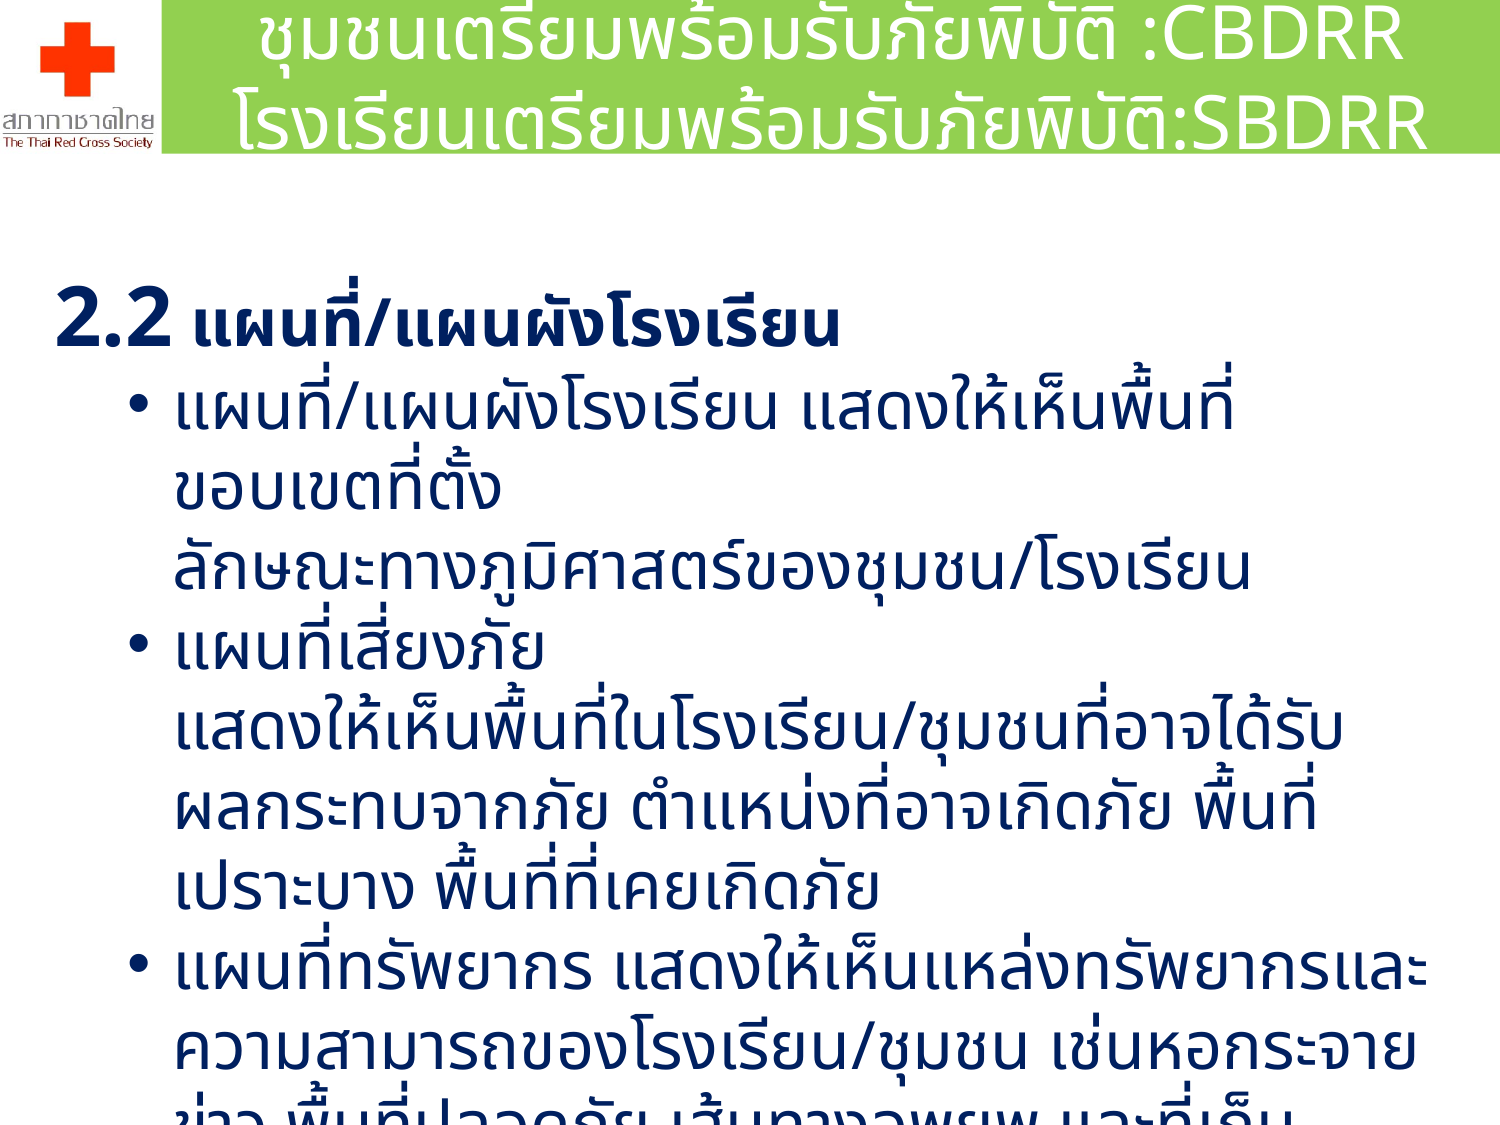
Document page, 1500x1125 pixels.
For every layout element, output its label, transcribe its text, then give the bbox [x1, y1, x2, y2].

text_box ชุมชนเตรียมพร้อมรับภัยพิบัติ :CBDRR โรงเรียนเตรียมพร้อมรับภัยพิบัติ:SBDRR [159, 0, 1500, 156]
picture [0, 1, 159, 154]
text_box 2.2 แผนที่/แผนผังโรงเรียน แผนที่/แผนผังโรงเรียน แสดงให้เห็นพื้นที่ขอบเขตที่ตั้ง ลักษณะทางภูมิศาสตร์ของชุมชน/โรงเรียน แผนที่เสี่ยงภัย แสดงให้เห็นพื้นที่ในโรงเรียน/ชุมชนที่อาจได้รับผลกระทบจากภัย ตำแหน่งที่อาจเกิดภัย พื้นที่เปราะบาง พื้นที่ที่เคยเกิดภัย แผนที่ทรัพยากร แสดงให้เห็นแหล่งทรัพยากรและความสามารถของโรงเรียน/ชุมชน เช่นหอกระจายข่าว พื้นที่ปลอดภัย เส้นทางอพยพ และที่เก็บอุปกรณ์ที่ใช้เผชิญเหตุ [39, 255, 1446, 1125]
